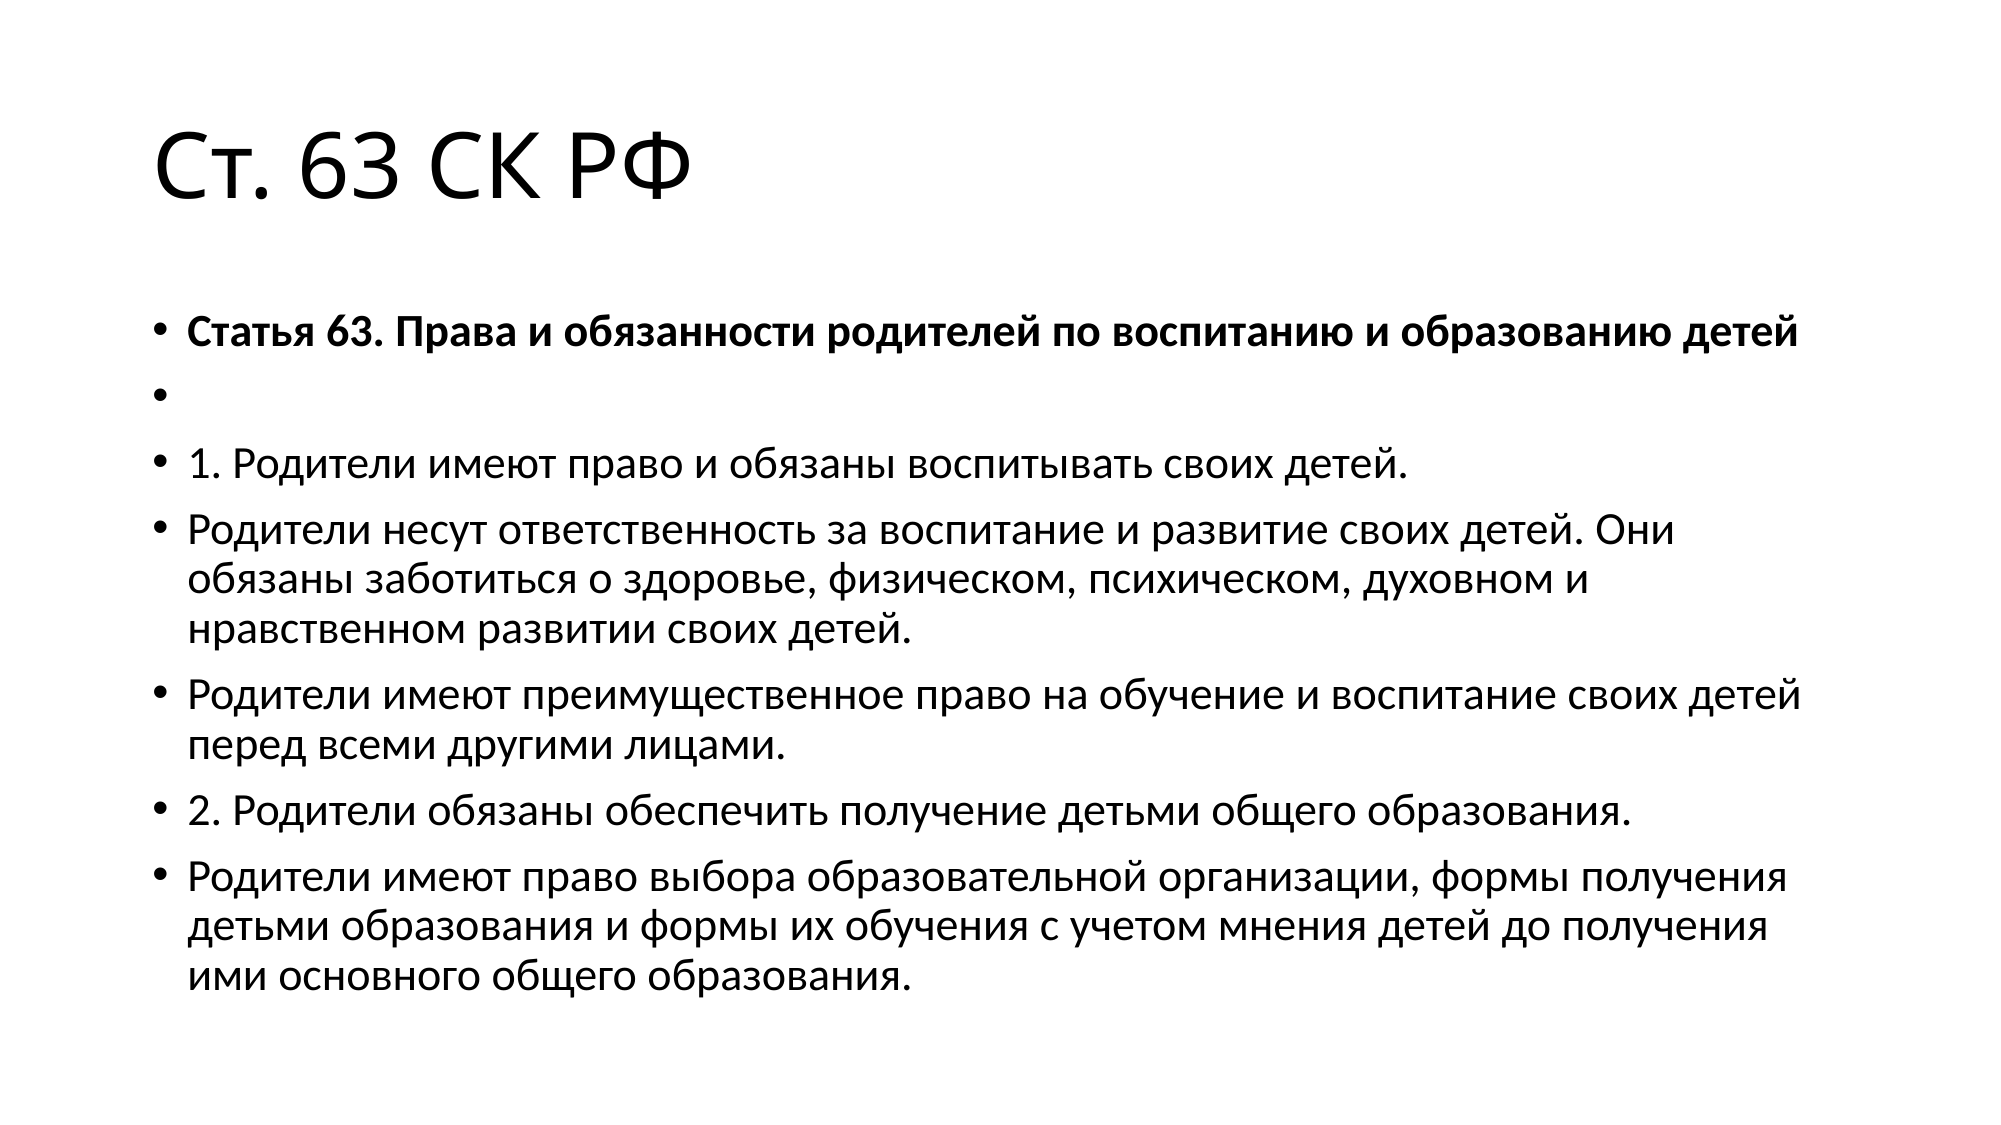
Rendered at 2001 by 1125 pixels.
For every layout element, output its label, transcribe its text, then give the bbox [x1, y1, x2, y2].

list Статья 63. Права и обязанности родителей по воспитанию и образованию детей 1. Родители имеют право и обязаны воспитывать своих детей. Родители несут ответственность за воспитание и развитие своих детей. Они обязаны заботиться о здоровье, физическом, психическом, духовном и нравственном развитии своих детей. Родители имеют преимущественное право на обучение и воспитание своих детей перед всеми другими лицами. 2. Родители обязаны обеспечить получение детьми общего образования. Родители имеют право выбора образовательной организации, формы получения детьми образования и формы их обучения с учетом мнения детей до получения ими основного общего образования. [137, 299, 1863, 1014]
title Ст. 63 СК РФ [137, 59, 1863, 278]
